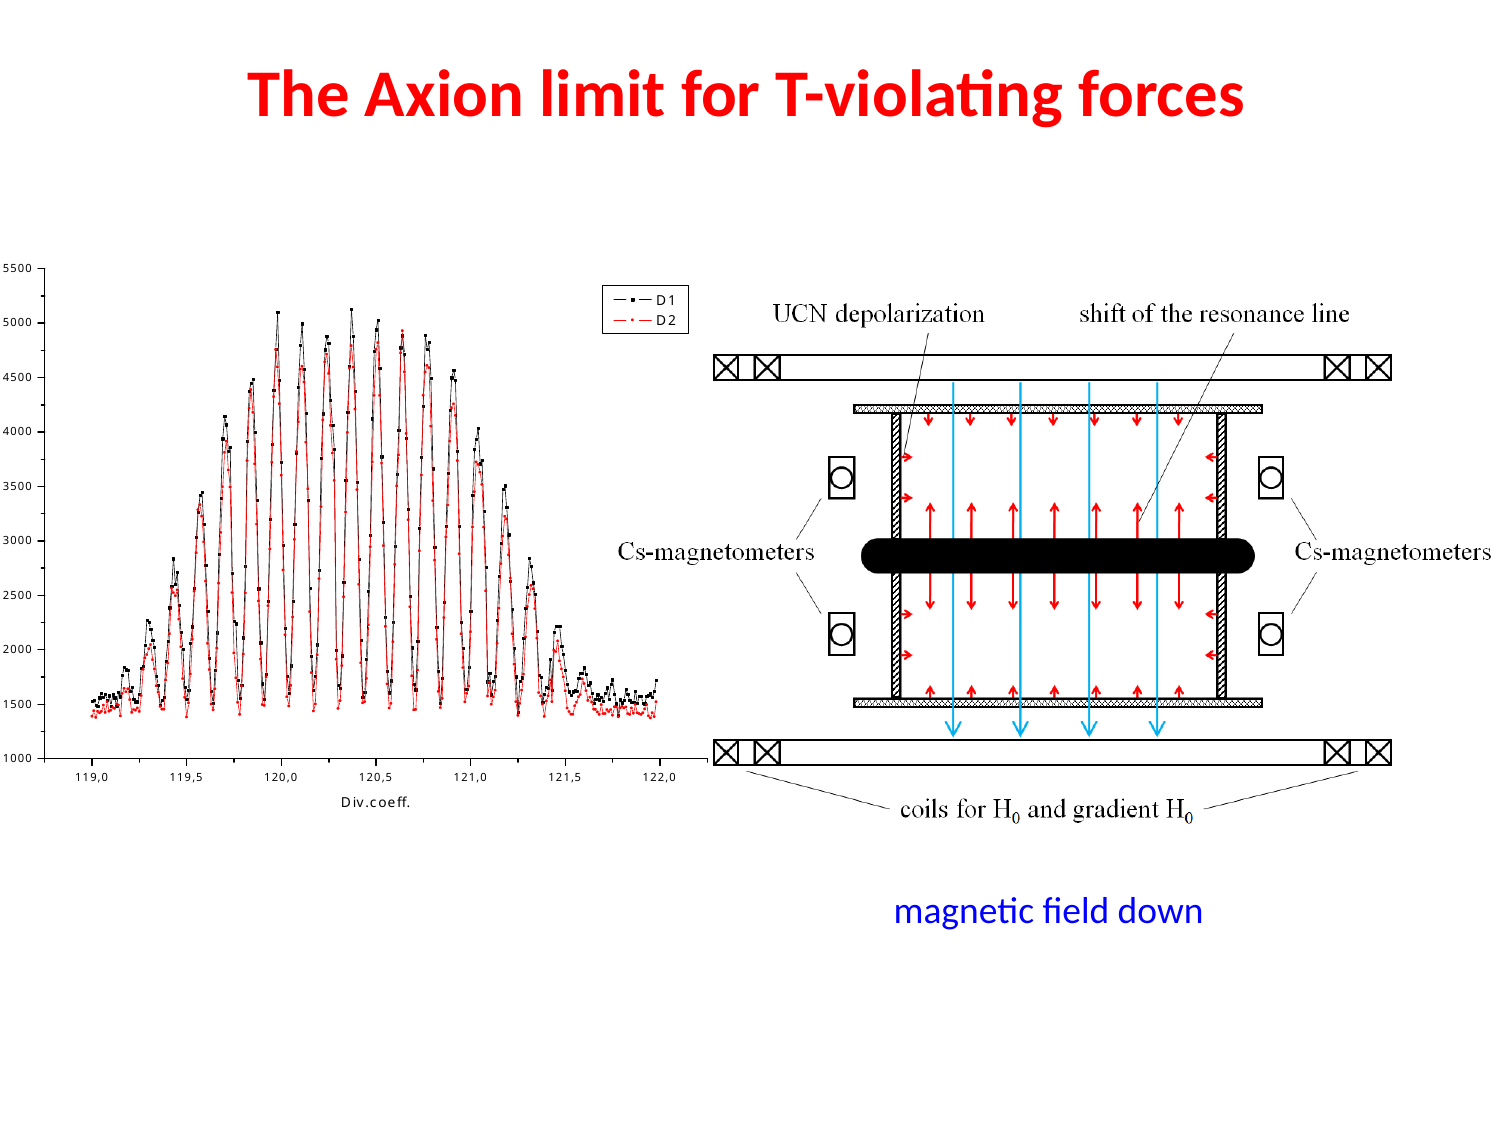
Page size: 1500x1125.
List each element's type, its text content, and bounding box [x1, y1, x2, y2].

text_box The Axion limit for T-violating forces [233, 42, 1262, 138]
text_box magnetic field down [878, 878, 1254, 939]
picture [0, 257, 1496, 839]
